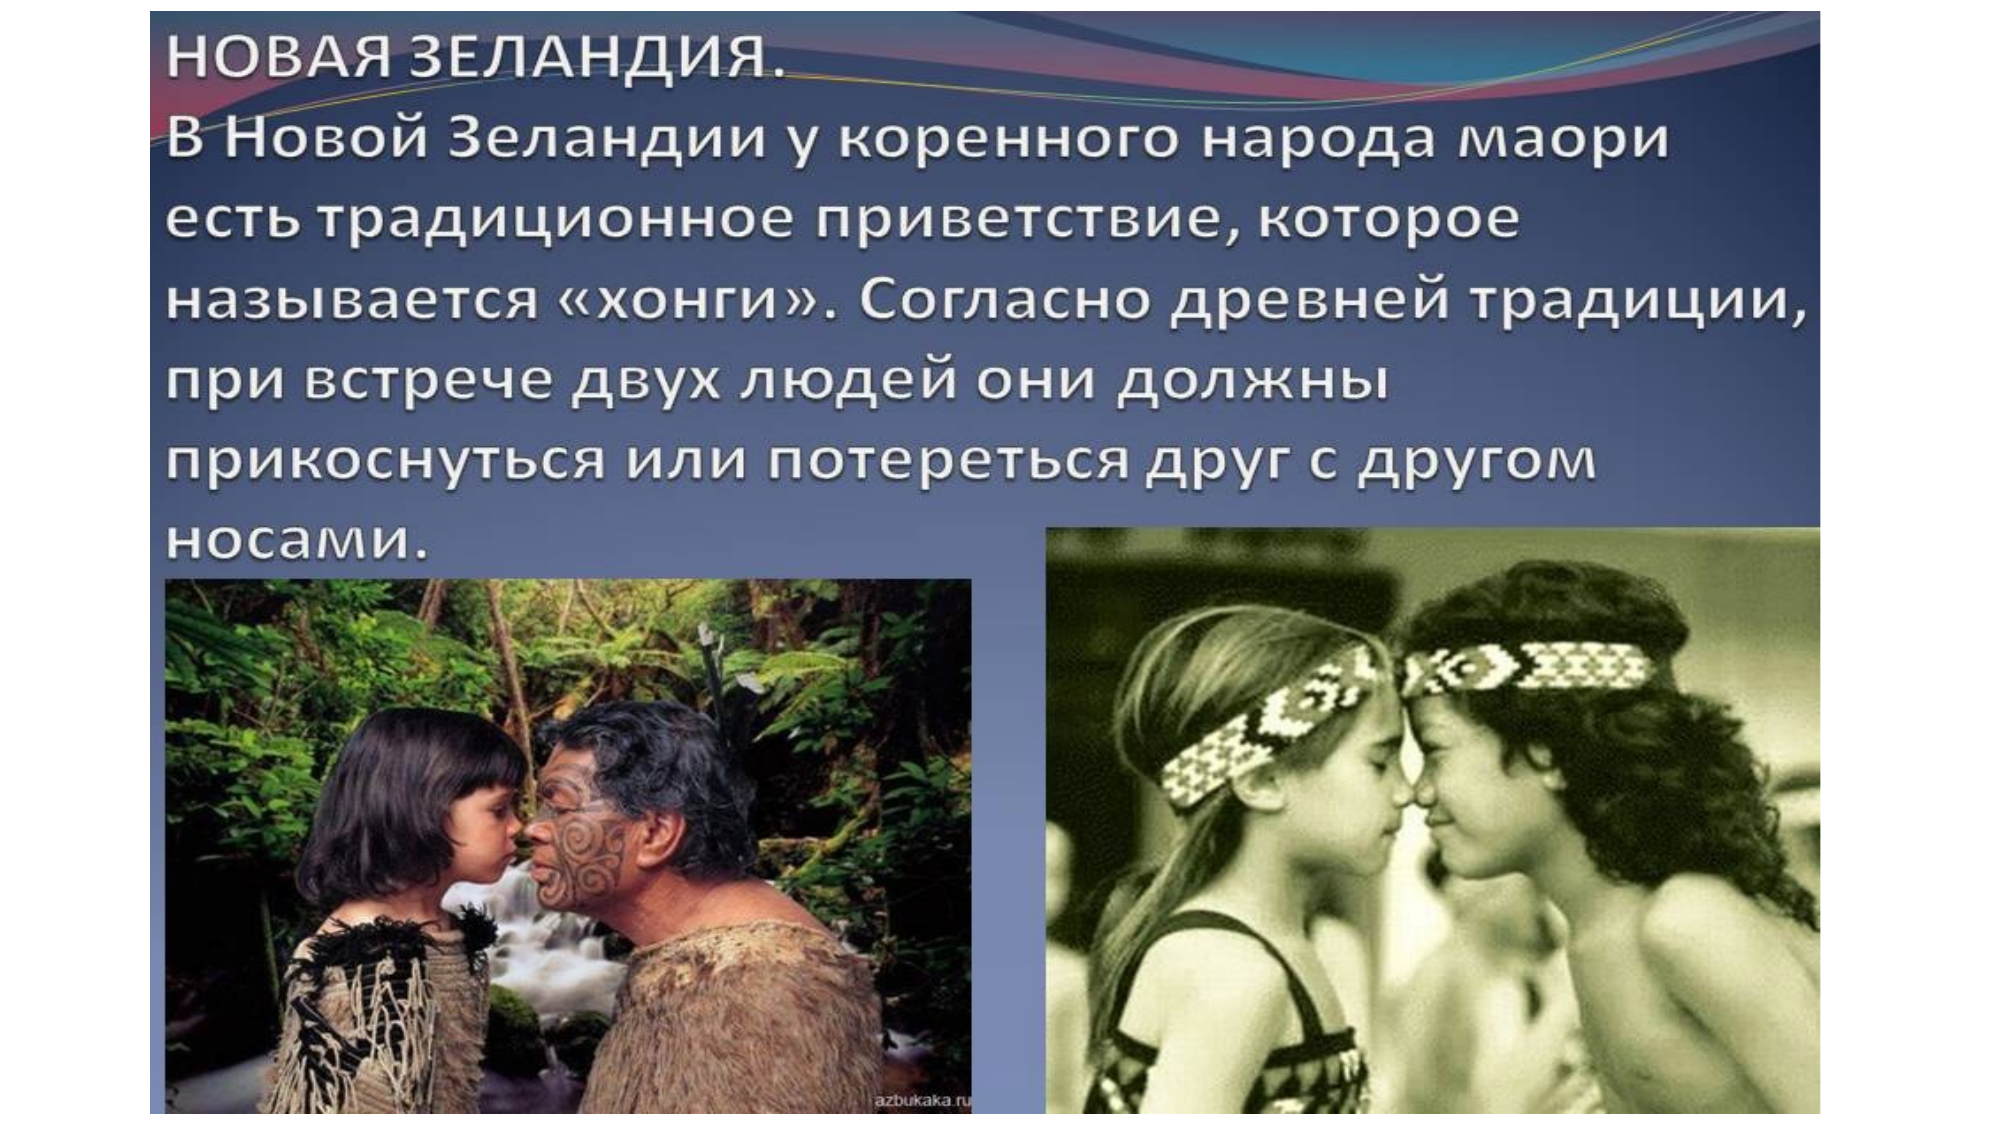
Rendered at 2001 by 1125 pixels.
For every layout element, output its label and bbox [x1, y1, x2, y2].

picture [149, 11, 1821, 1114]
